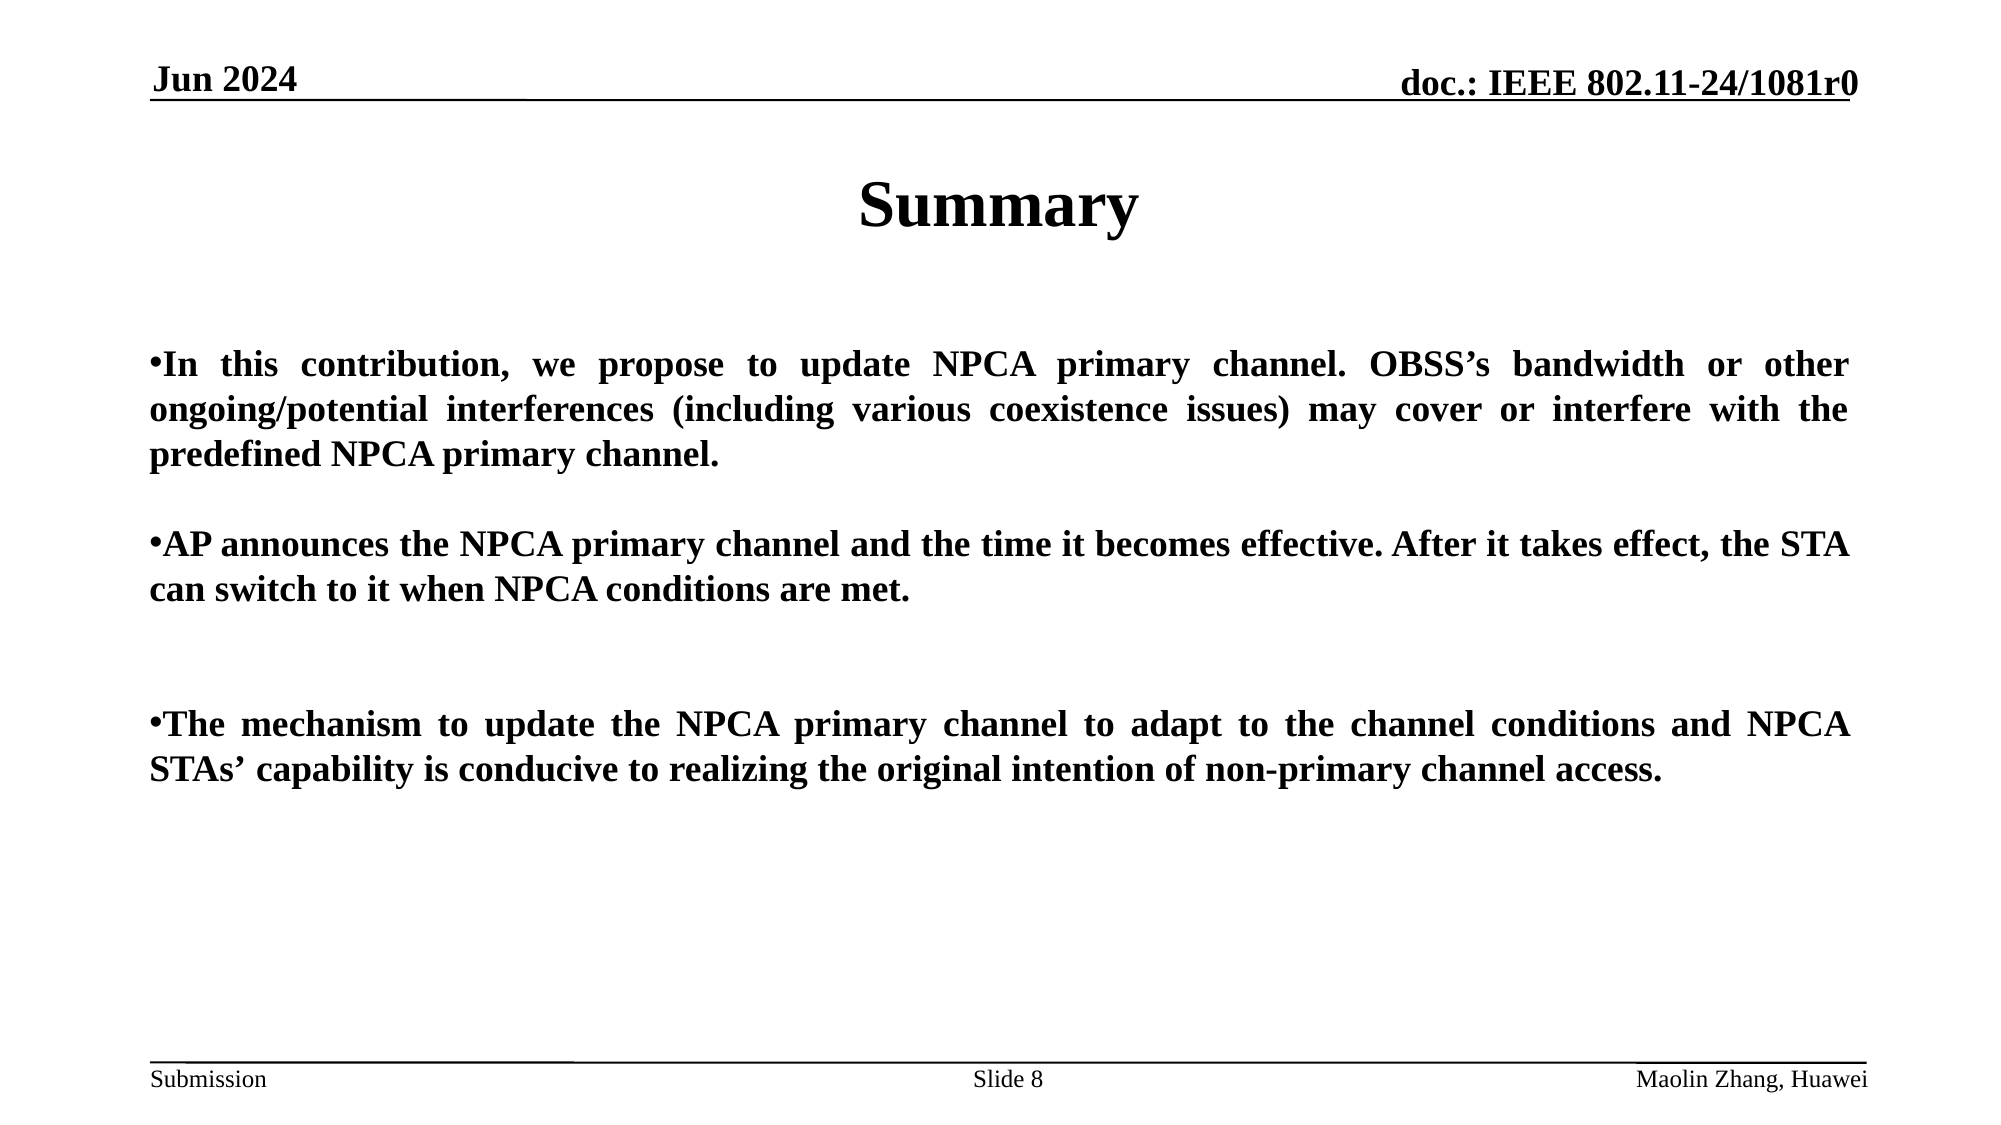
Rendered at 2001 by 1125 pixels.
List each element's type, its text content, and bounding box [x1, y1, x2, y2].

slide_number Slide 8 [950, 1061, 1067, 1123]
title Summary [149, 112, 1850, 288]
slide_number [152, 54, 563, 100]
footer Maolin Zhang, Huawei [1171, 1061, 1869, 1093]
list In this contribution, we propose to update NPCA primary channel. OBSS’s bandwidth or other ongoing/potential interferences (including various coexistence issues) may cover or interfere with the predefined NPCA primary channel. AP announces the NPCA primary channel and the time it becomes effective. After it takes effect, the STA can switch to it when NPCA conditions are met. The mechanism to update the NPCA primary channel to adapt to the channel conditions and NPCA STAs’ capability is conducive to realizing the original intention of non-primary channel access. [134, 331, 1866, 1007]
